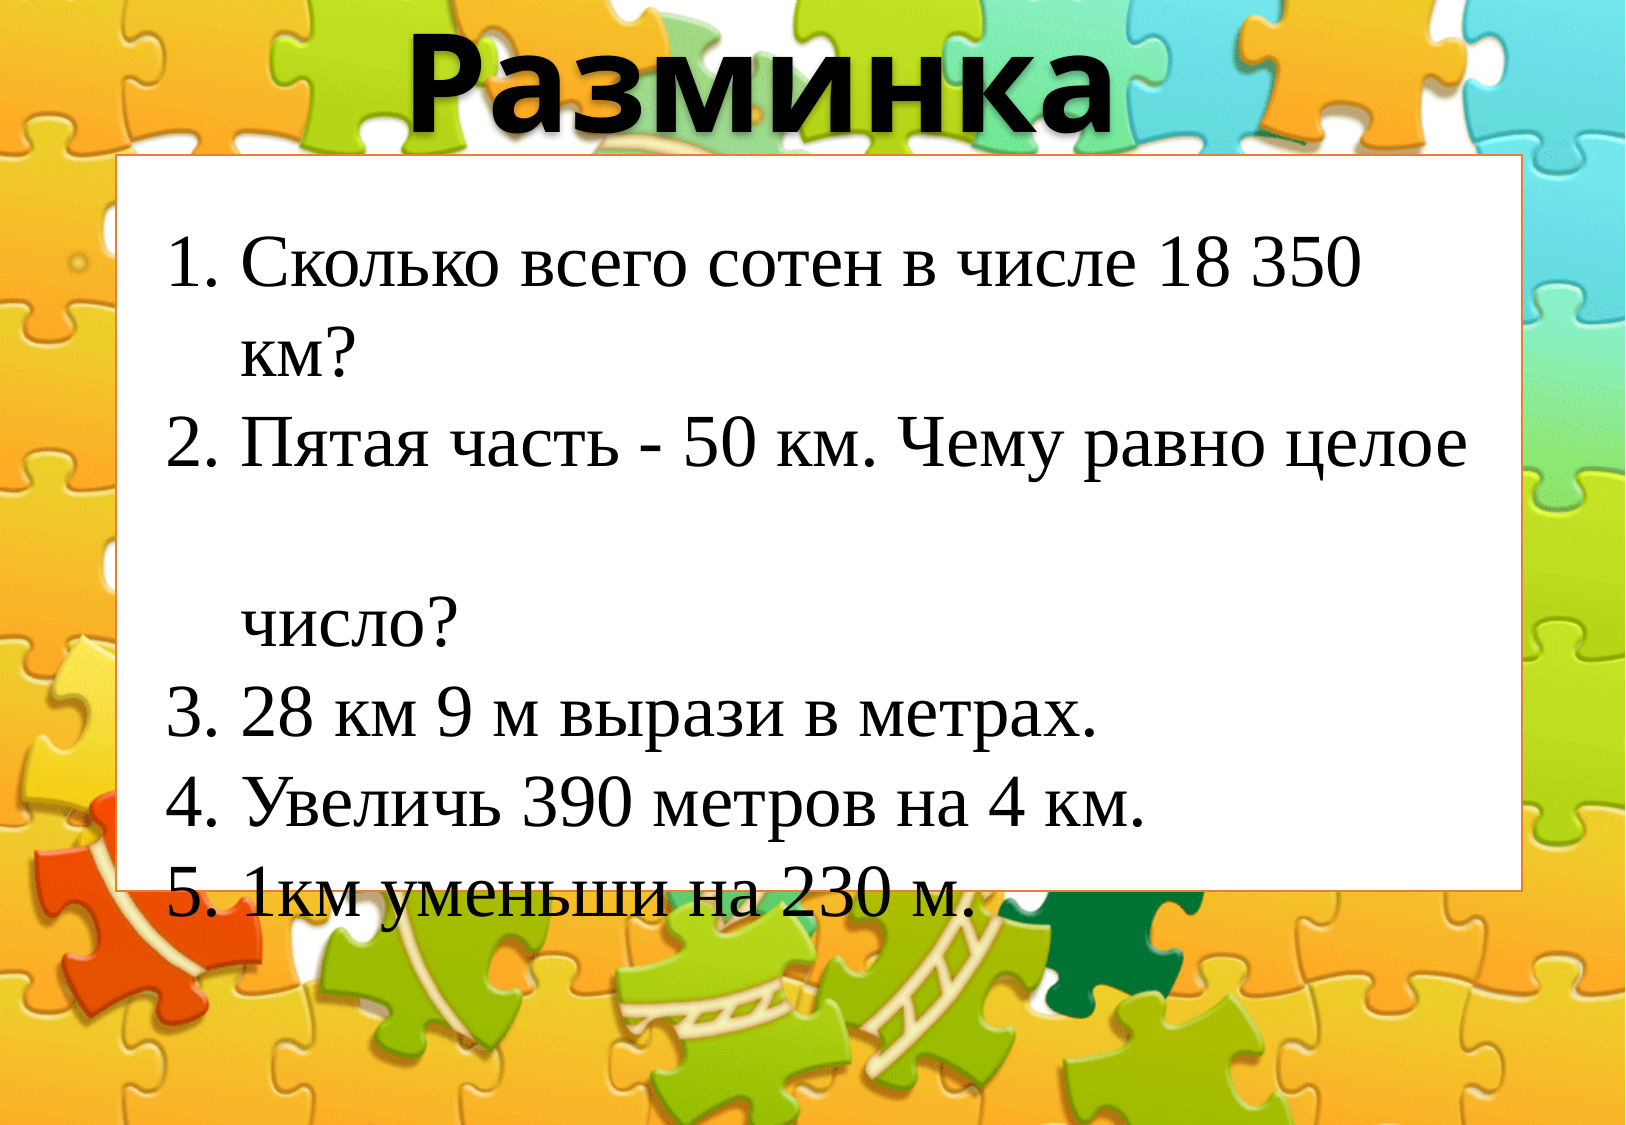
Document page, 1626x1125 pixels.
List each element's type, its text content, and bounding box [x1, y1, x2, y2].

text_box [115, 154, 1523, 892]
text_box 1. Сколько всего сотен в числе 18 350 км? 2. Пятая часть - 50 км. Чему равно целое число? 3. 28 км 9 м вырази в метрах. 4. Увеличь 390 метров на 4 км. 5. 1км уменьши на 230 м. [150, 203, 1507, 939]
picture [0, 0, 1626, 1125]
title Разминка [180, 14, 1342, 154]
